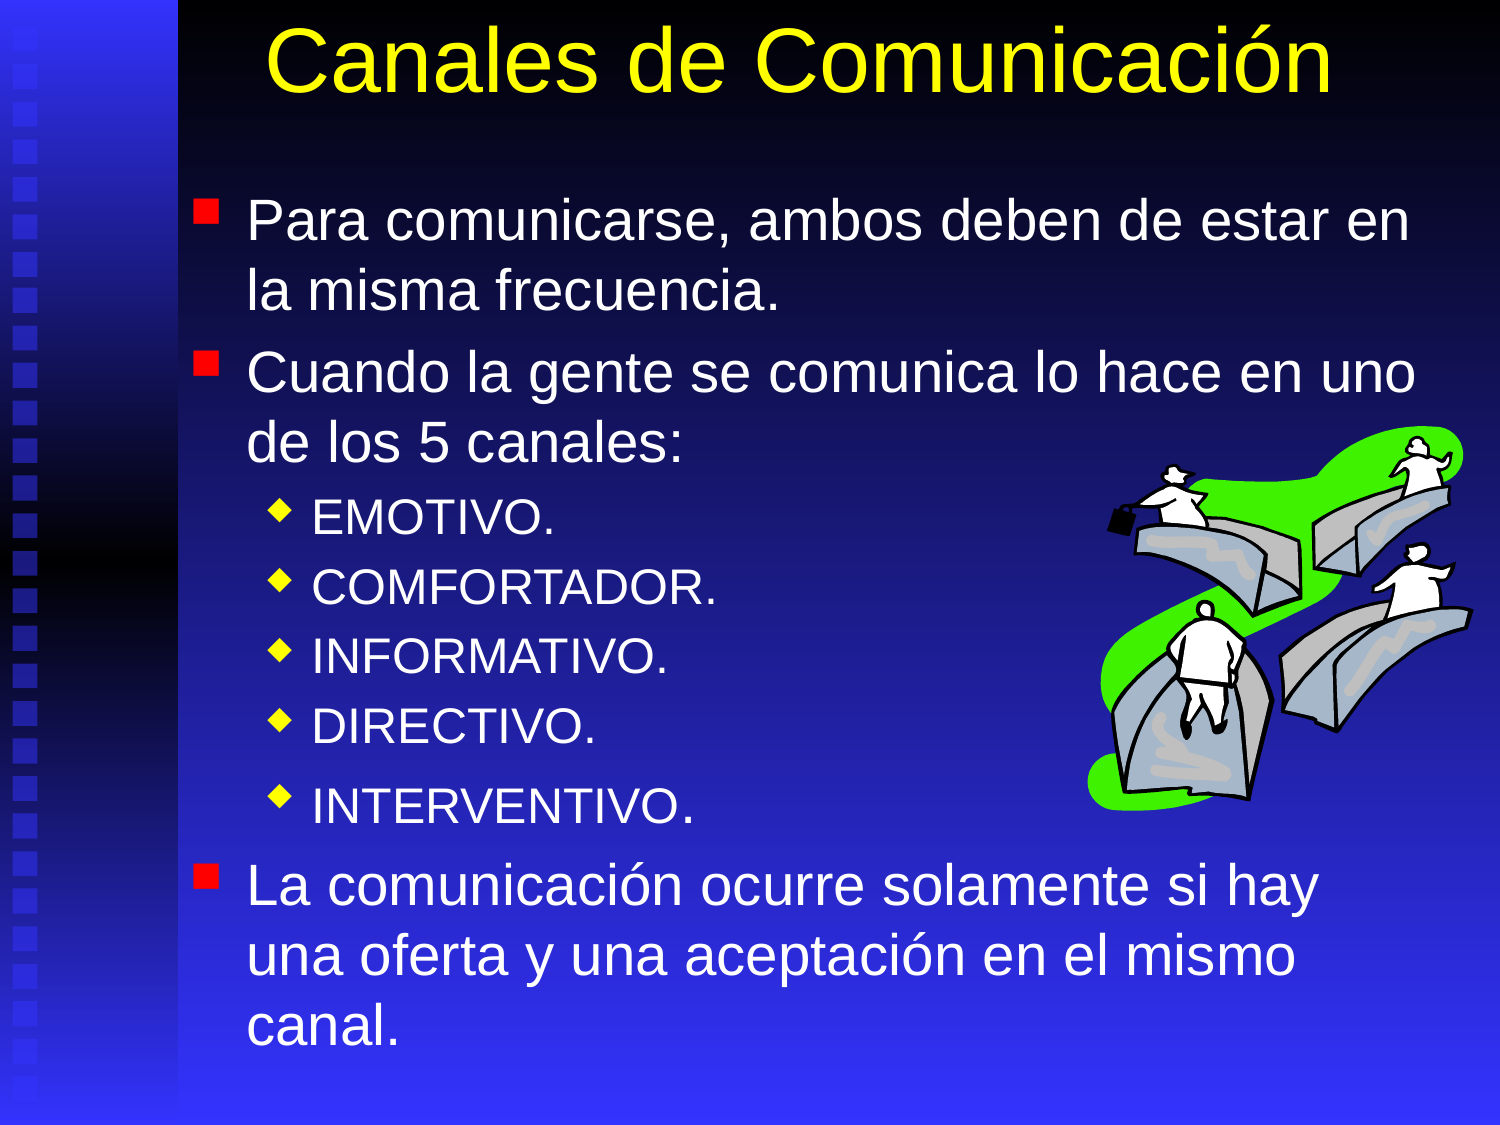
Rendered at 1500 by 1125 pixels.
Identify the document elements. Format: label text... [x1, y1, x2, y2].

title Canales de Comunicación [162, 0, 1438, 151]
picture [1087, 424, 1474, 813]
list Para comunicarse, ambos deben de estar en la misma frecuencia. Cuando la gente se comunica lo hace en uno de los 5 canales: EMOTIVO. COMFORTADOR. INFORMATIVO. DIRECTIVO. INTERVENTIVO. La comunicación ocurre solamente si hay una oferta y una aceptación en el mismo canal. [174, 174, 1451, 1101]
